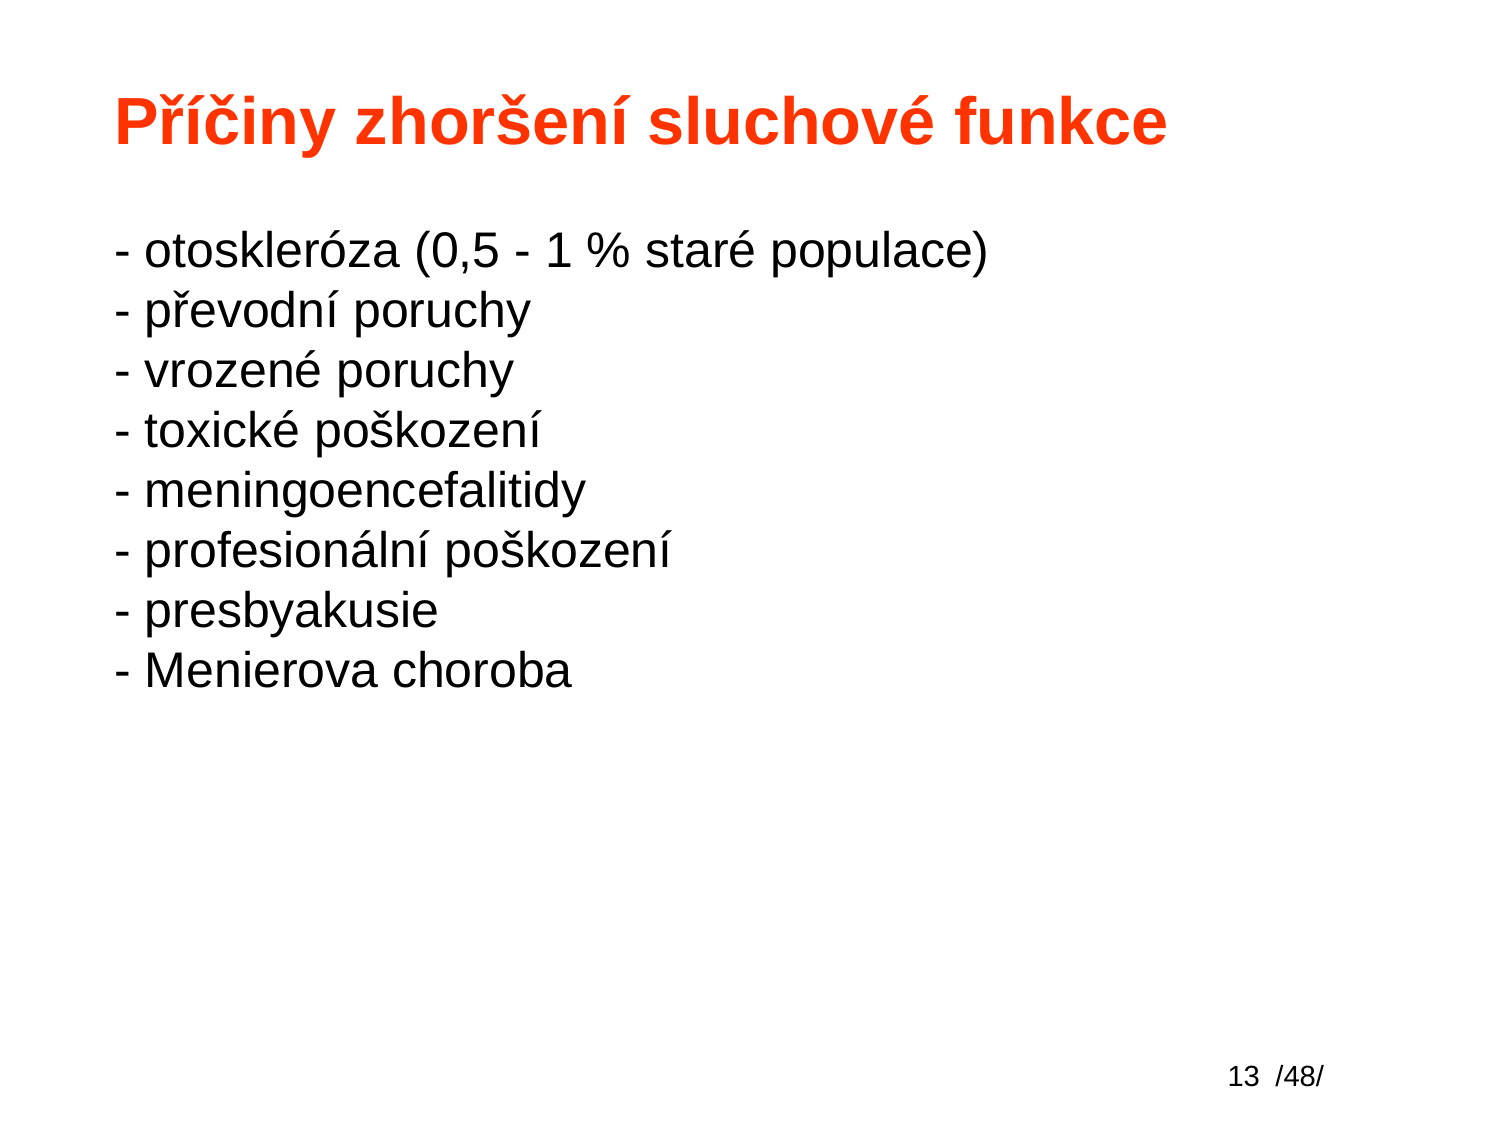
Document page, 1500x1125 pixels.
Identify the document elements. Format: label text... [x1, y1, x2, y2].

footer /48/ [1275, 1050, 1388, 1125]
text_box Příčiny zhoršení sluchové funkce - otoskleróza (0,5 - 1 % staré populace) - převodní poruchy - vrozené poruchy - toxické poškození - meningoencefalitidy - profesionální poškození - presbyakusie - Menierova choroba [99, 70, 1185, 706]
slide_number 13 [962, 1050, 1275, 1125]
